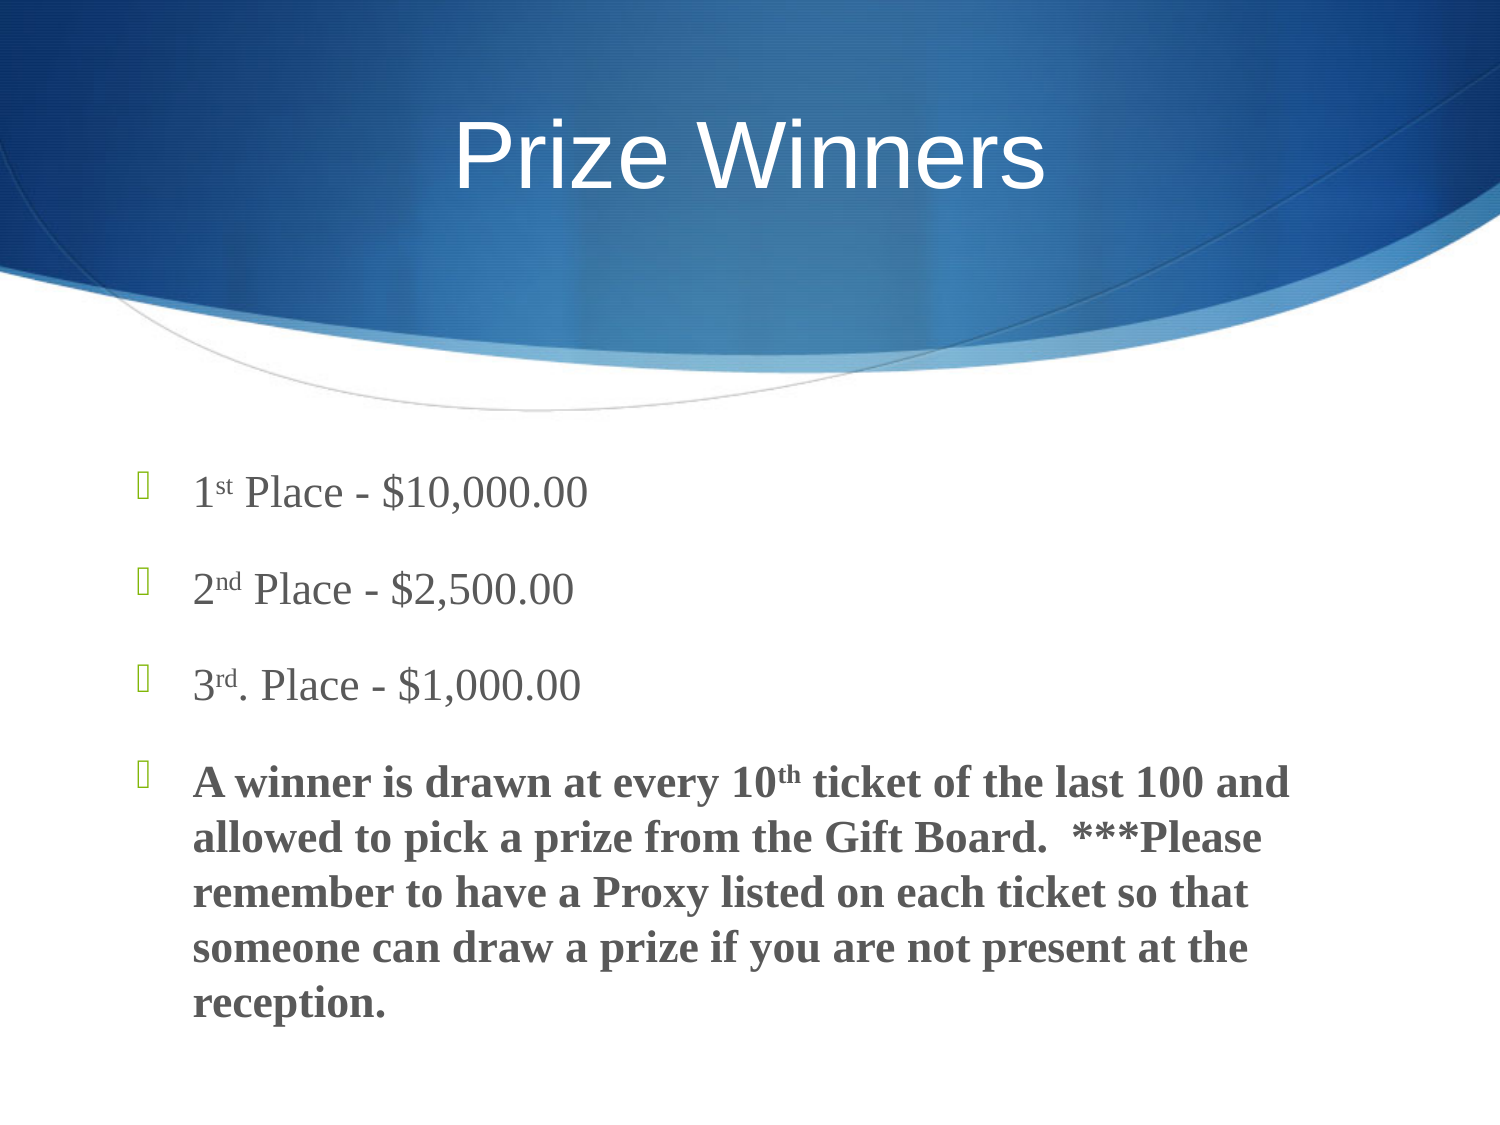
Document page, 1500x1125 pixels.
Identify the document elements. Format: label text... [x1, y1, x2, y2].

list 1st Place - $10,000.00 2nd Place - $2,500.00 3rd. Place - $1,000.00 A winner is drawn at every 10th ticket of the last 100 and allowed to pick a prize from the Gift Board. ***Please remember to have a Proxy listed on each ticket so that someone can draw a prize if you are not present at the reception. [121, 454, 1379, 1094]
picture [0, 0, 1500, 1125]
title Prize Winners [75, 56, 1425, 245]
